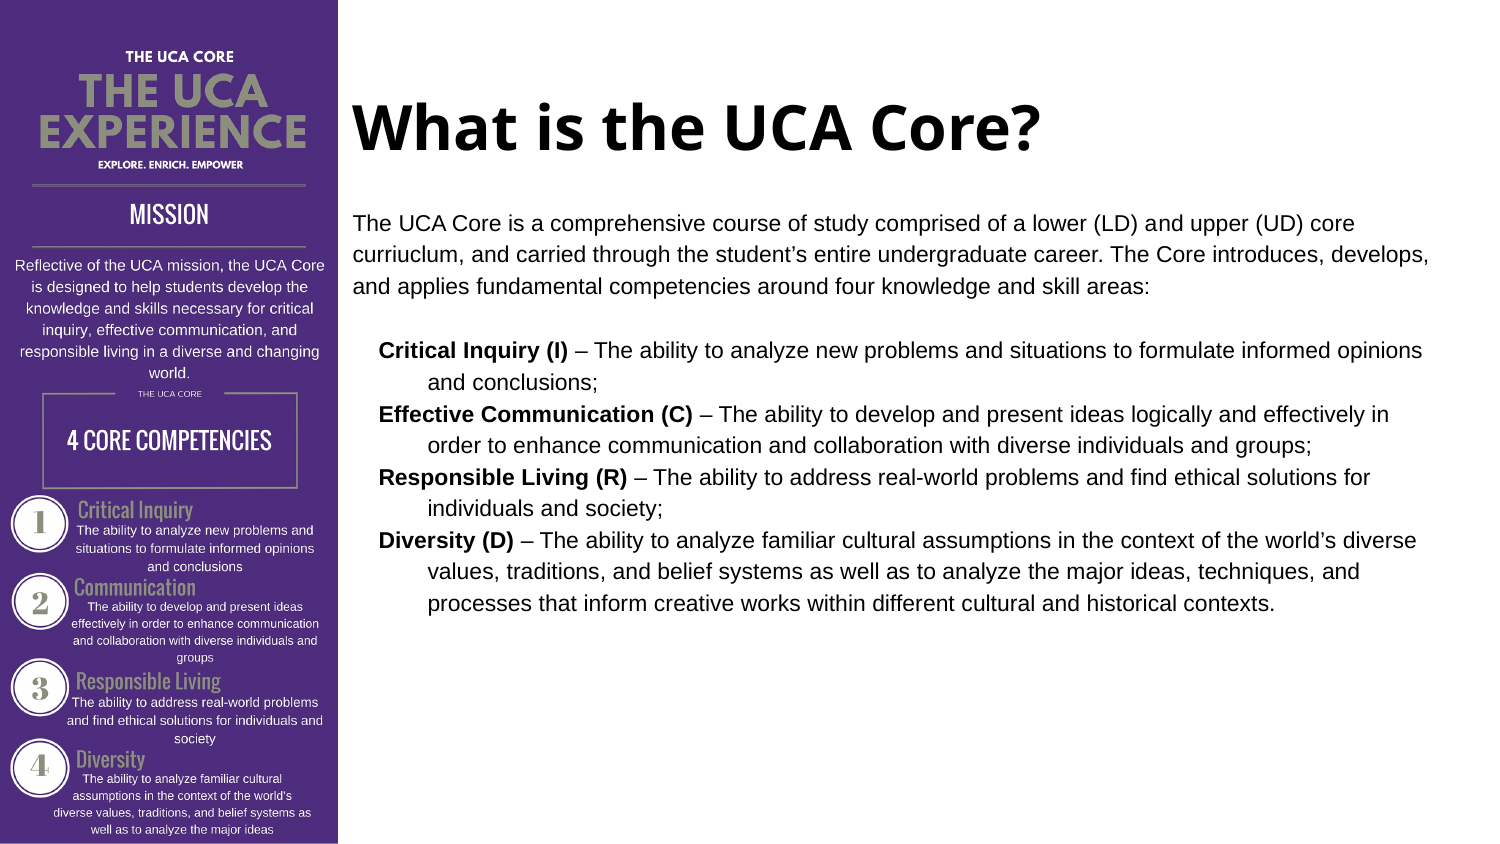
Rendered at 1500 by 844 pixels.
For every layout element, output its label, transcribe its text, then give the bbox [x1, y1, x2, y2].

title What is the UCA Core? [341, 72, 1449, 176]
picture [0, 0, 338, 844]
list The UCA Core is a comprehensive course of study comprised of a lower (LD) and upper (UD) core curriuclum, and carried through the student’s entire undergraduate career. The Core introduces, develops, and applies fundamental competencies around four knowledge and skill areas: Critical Inquiry (I) – The ability to analyze new problems and situations to formulate informed opinions and conclusions; Effective Communication (C) – The ability to develop and present ideas logically and effectively in order to enhance communication and collaboration with diverse individuals and groups; Responsible Living (R) – The ability to address real-world problems and find ethical solutions for individuals and society; Diversity (D) – The ability to analyze familiar cultural assumptions in the context of the world’s diverse values, traditions, and belief systems as well as to analyze the major ideas, techniques, and processes that inform creative works within different cultural and historical contexts. [341, 189, 1449, 750]
